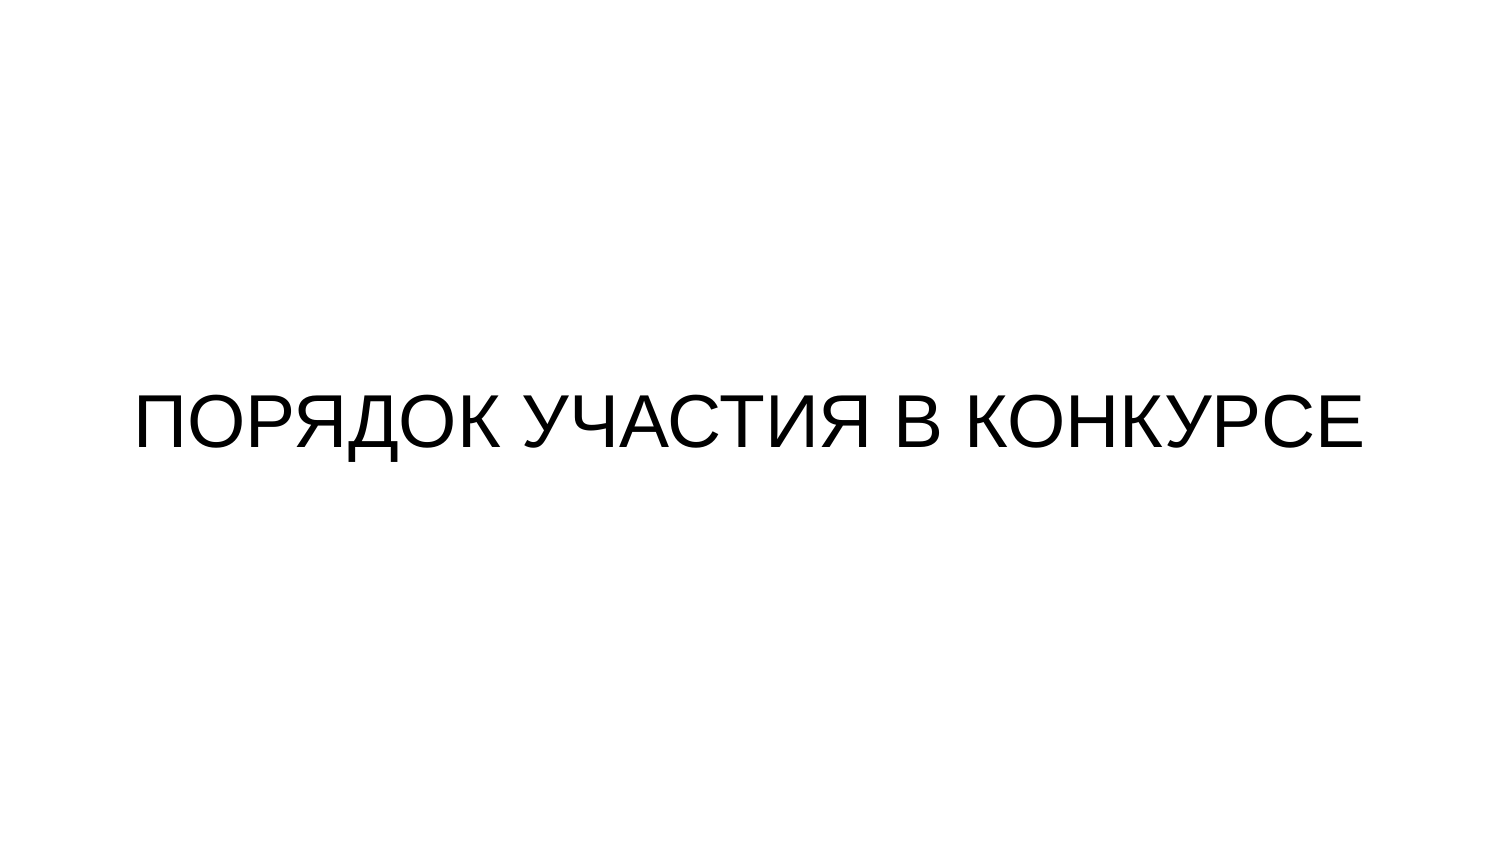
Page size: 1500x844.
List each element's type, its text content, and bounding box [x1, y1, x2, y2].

title ПОРЯДОК УЧАСТИЯ В КОНКУРСЕ [51, 352, 1449, 491]
